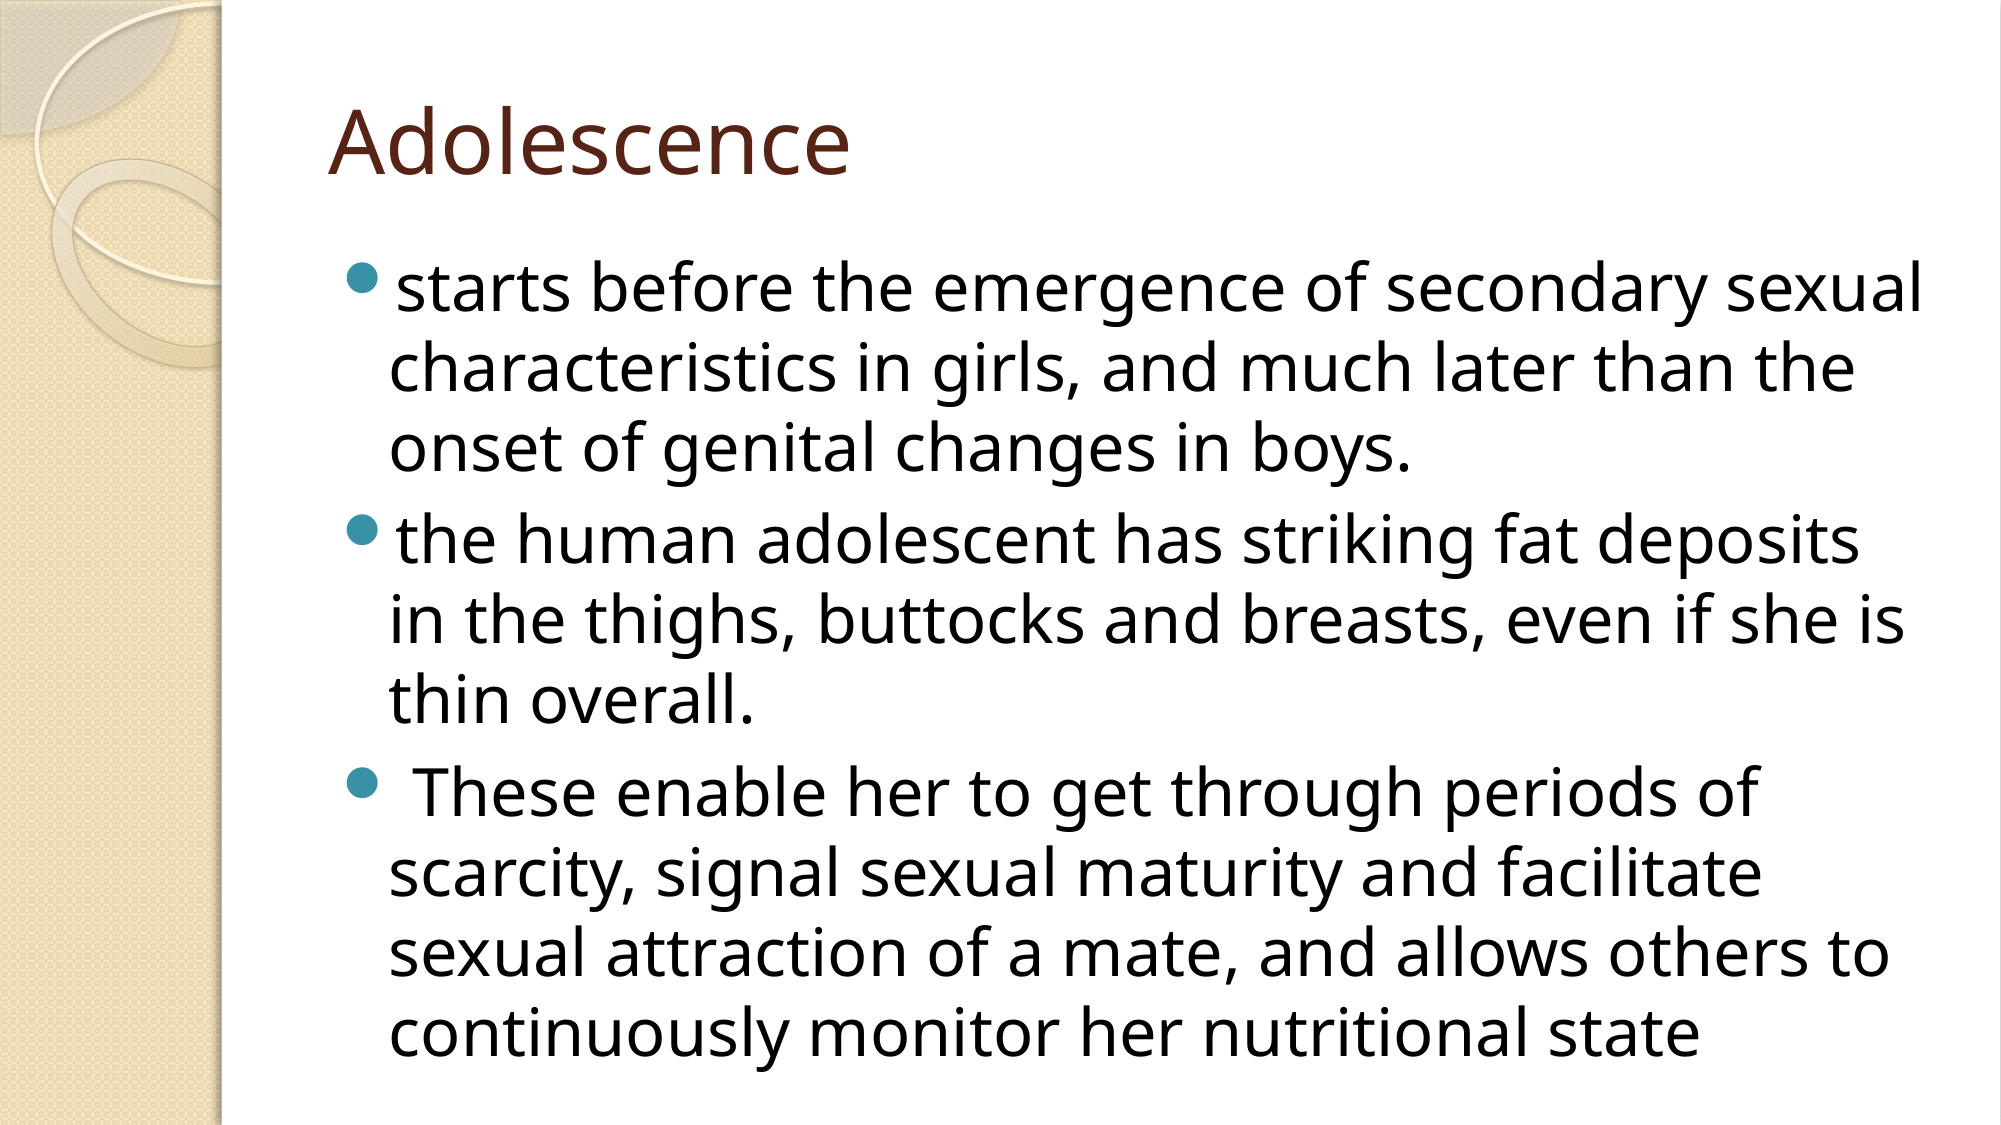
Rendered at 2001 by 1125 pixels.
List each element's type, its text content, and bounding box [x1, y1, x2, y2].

title Adolescence [313, 45, 1954, 233]
list starts before the emergence of secondary sexual characteristics in girls, and much later than the onset of genital changes in boys. the human adolescent has striking fat deposits in the thighs, buttocks and breasts, even if she is thin overall. These enable her to get through periods of scarcity, signal sexual maturity and facilitate sexual attraction of a mate, and allows others to continuously monitor her nutritional state [313, 237, 1954, 1025]
